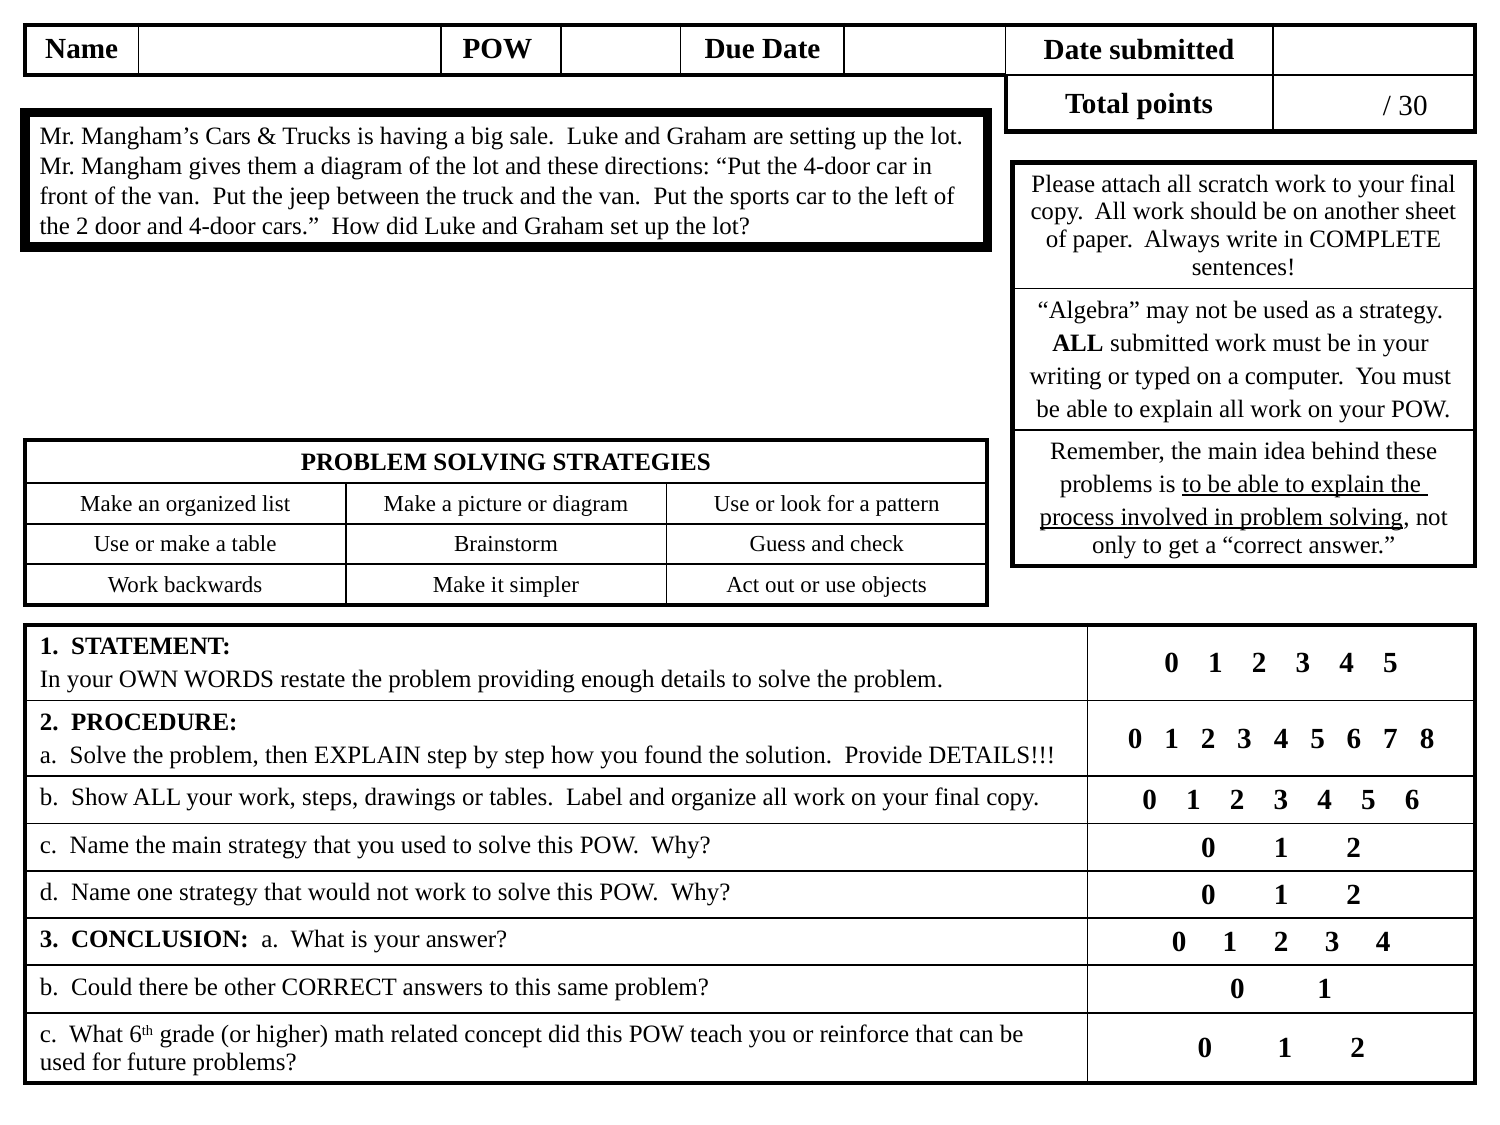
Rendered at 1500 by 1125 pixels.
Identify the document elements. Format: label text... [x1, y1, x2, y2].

text_box Mr. Mangham’s Cars & Trucks is having a big sale. Luke and Graham are setting up the lot. Mr. Mangham gives them a diagram of the lot and these directions: “Put the 4-door car in front of the van. Put the jeep between the truck and the van. Put the sports car to the left of the 2 door and 4-door cars.” How did Luke and Graham set up the lot? [24, 112, 988, 247]
